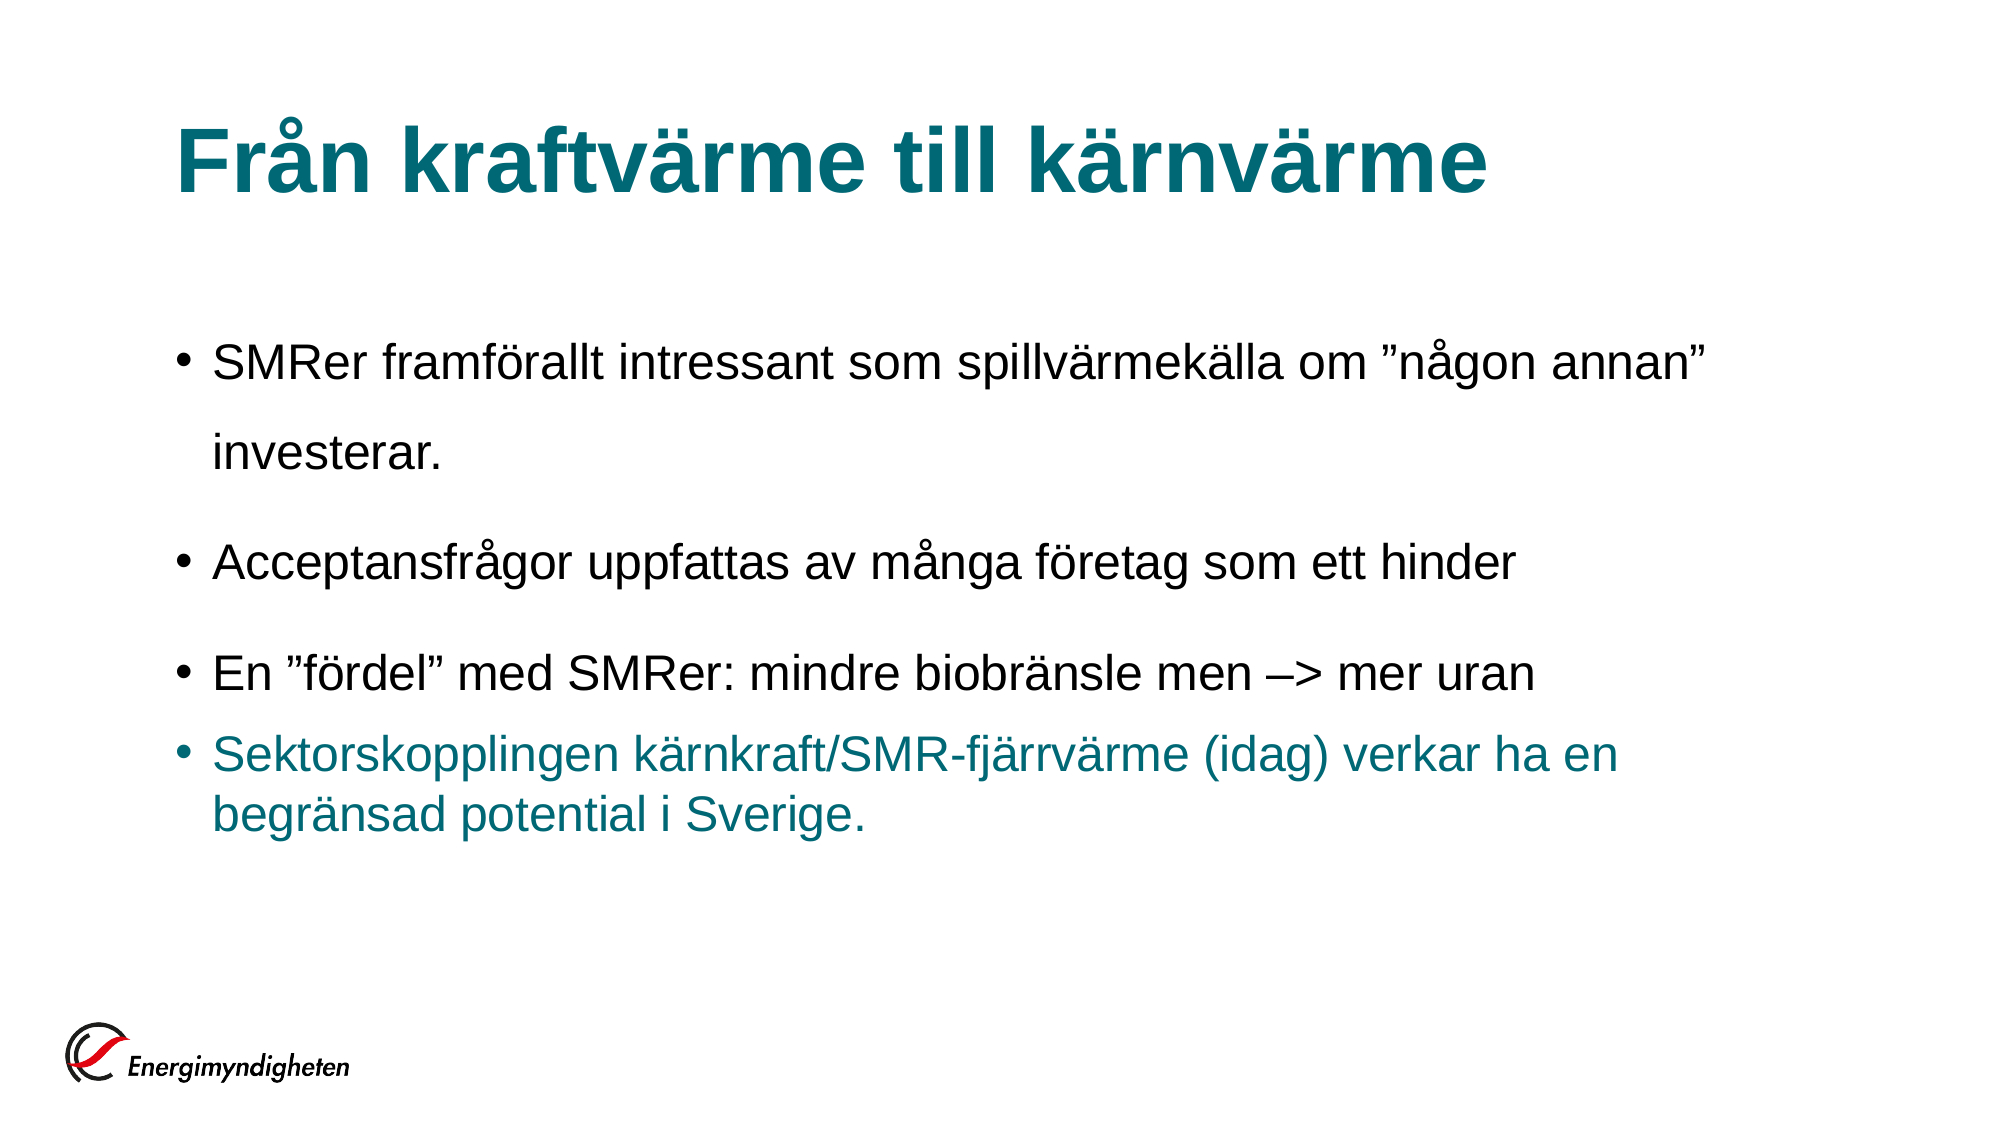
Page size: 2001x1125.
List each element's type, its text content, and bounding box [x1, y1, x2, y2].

picture [65, 1022, 349, 1083]
title Från kraftvärme till kärnvärme [160, 106, 1863, 291]
list SMRer framförallt intressant som spillvärmekälla om ”någon annan” investerar. Acceptansfrågor uppfattas av många företag som ett hinder En ”fördel” med SMRer: mindre biobränsle men –> mer uran Sektorskopplingen kärnkraft/SMR-fjärrvärme (idag) verkar ha en begränsad potential i Sverige. [160, 291, 1863, 866]
